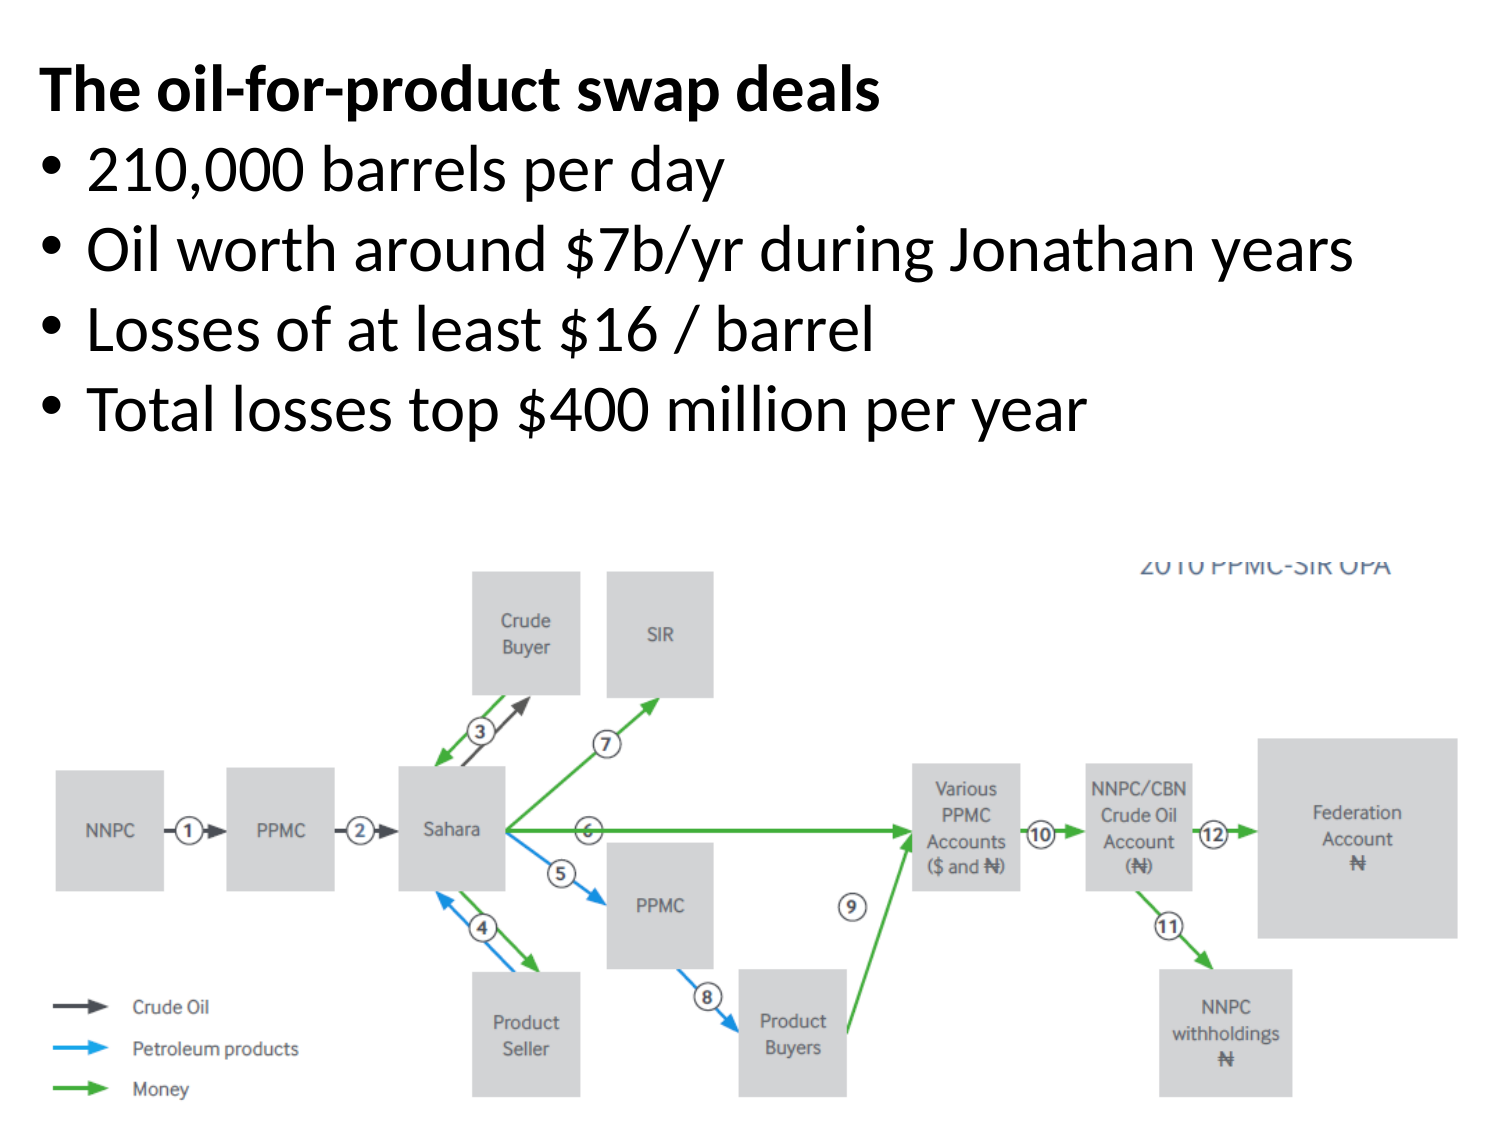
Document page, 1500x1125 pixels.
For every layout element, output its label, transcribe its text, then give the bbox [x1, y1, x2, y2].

picture [24, 562, 1481, 1107]
text_box The oil-for-product swap deals 210,000 barrels per day Oil worth around $7b/yr during Jonathan years Losses of at least $16 / barrel Total losses top $400 million per year [24, 37, 1500, 452]
